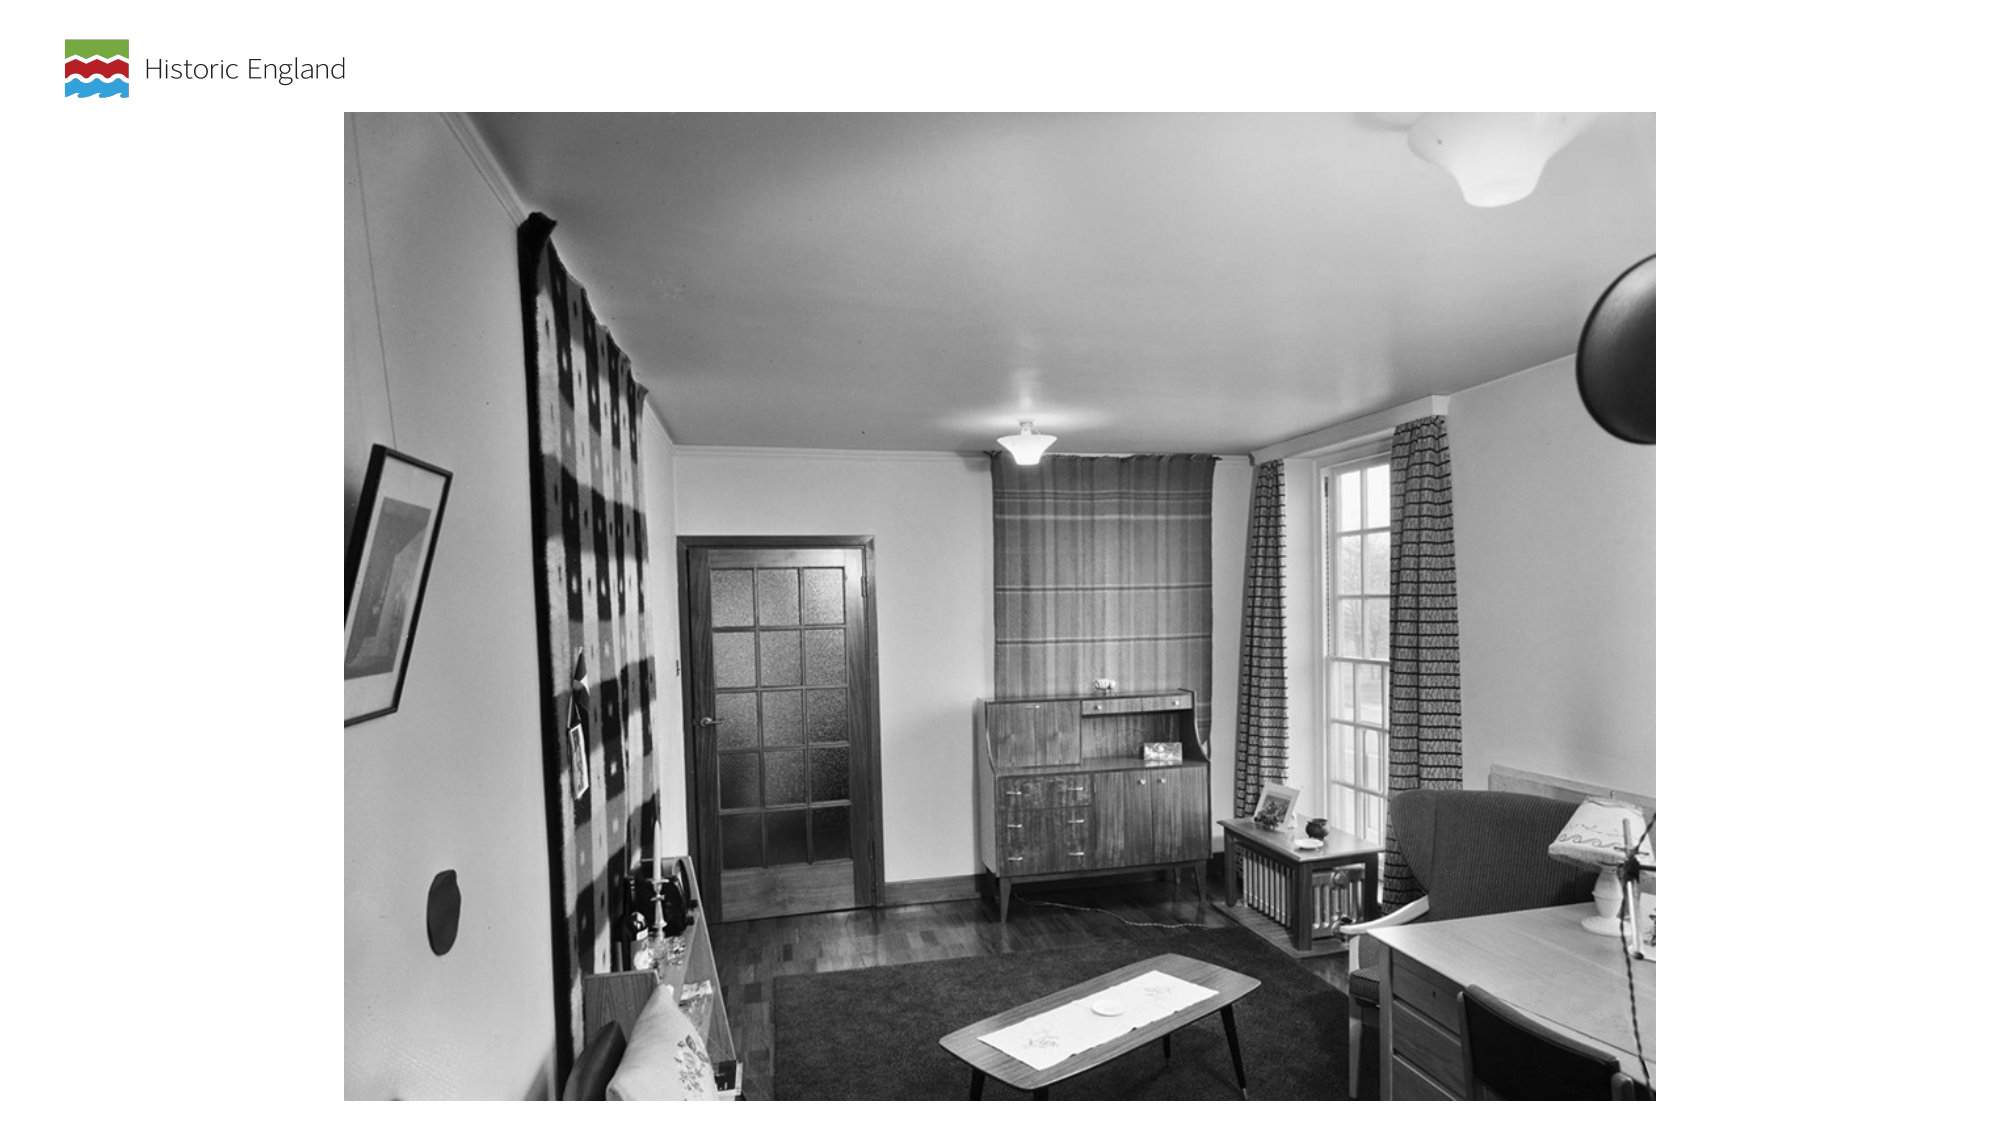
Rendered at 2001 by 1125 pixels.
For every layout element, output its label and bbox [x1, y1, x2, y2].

picture [344, 112, 1656, 1102]
